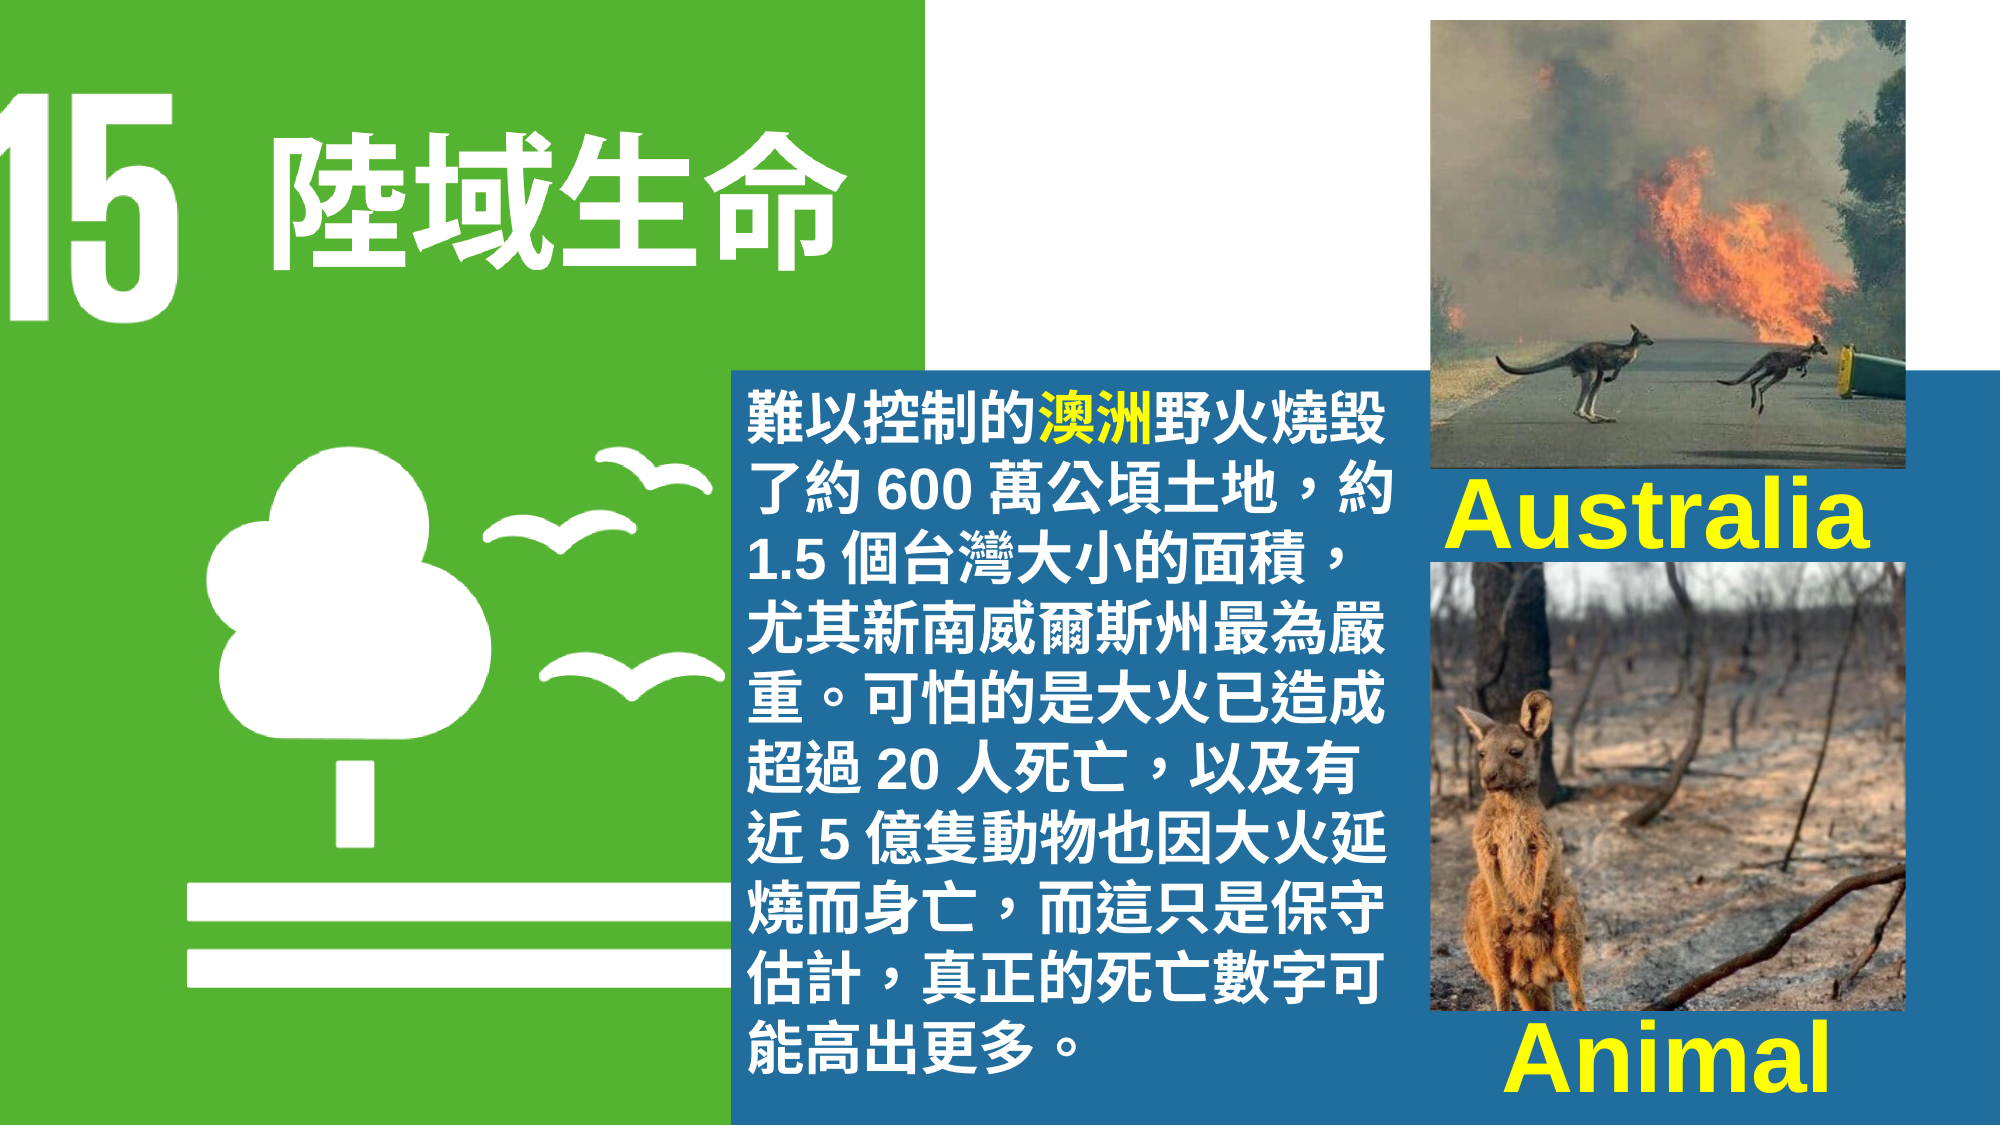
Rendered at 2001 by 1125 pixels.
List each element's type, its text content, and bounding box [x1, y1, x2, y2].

text_box 難以控制的澳洲野火燒毀了約600萬公頃土地，約1.5個台灣大小的面積，尤其新南威爾斯州最為嚴重。可怕的是大火已造成超過20人死亡，以及有近5億隻動物也因大火延燒而身亡，而這只是保守估計，真正的死亡數字可能高出更多。 [925, 374, 1431, 1089]
text_box Animal [1486, 1011, 1850, 1121]
picture [1430, 562, 1906, 1011]
text_box [925, 369, 2000, 1125]
picture [1430, 20, 1906, 469]
picture [0, 0, 925, 1125]
text_box Australia [1427, 441, 1886, 577]
